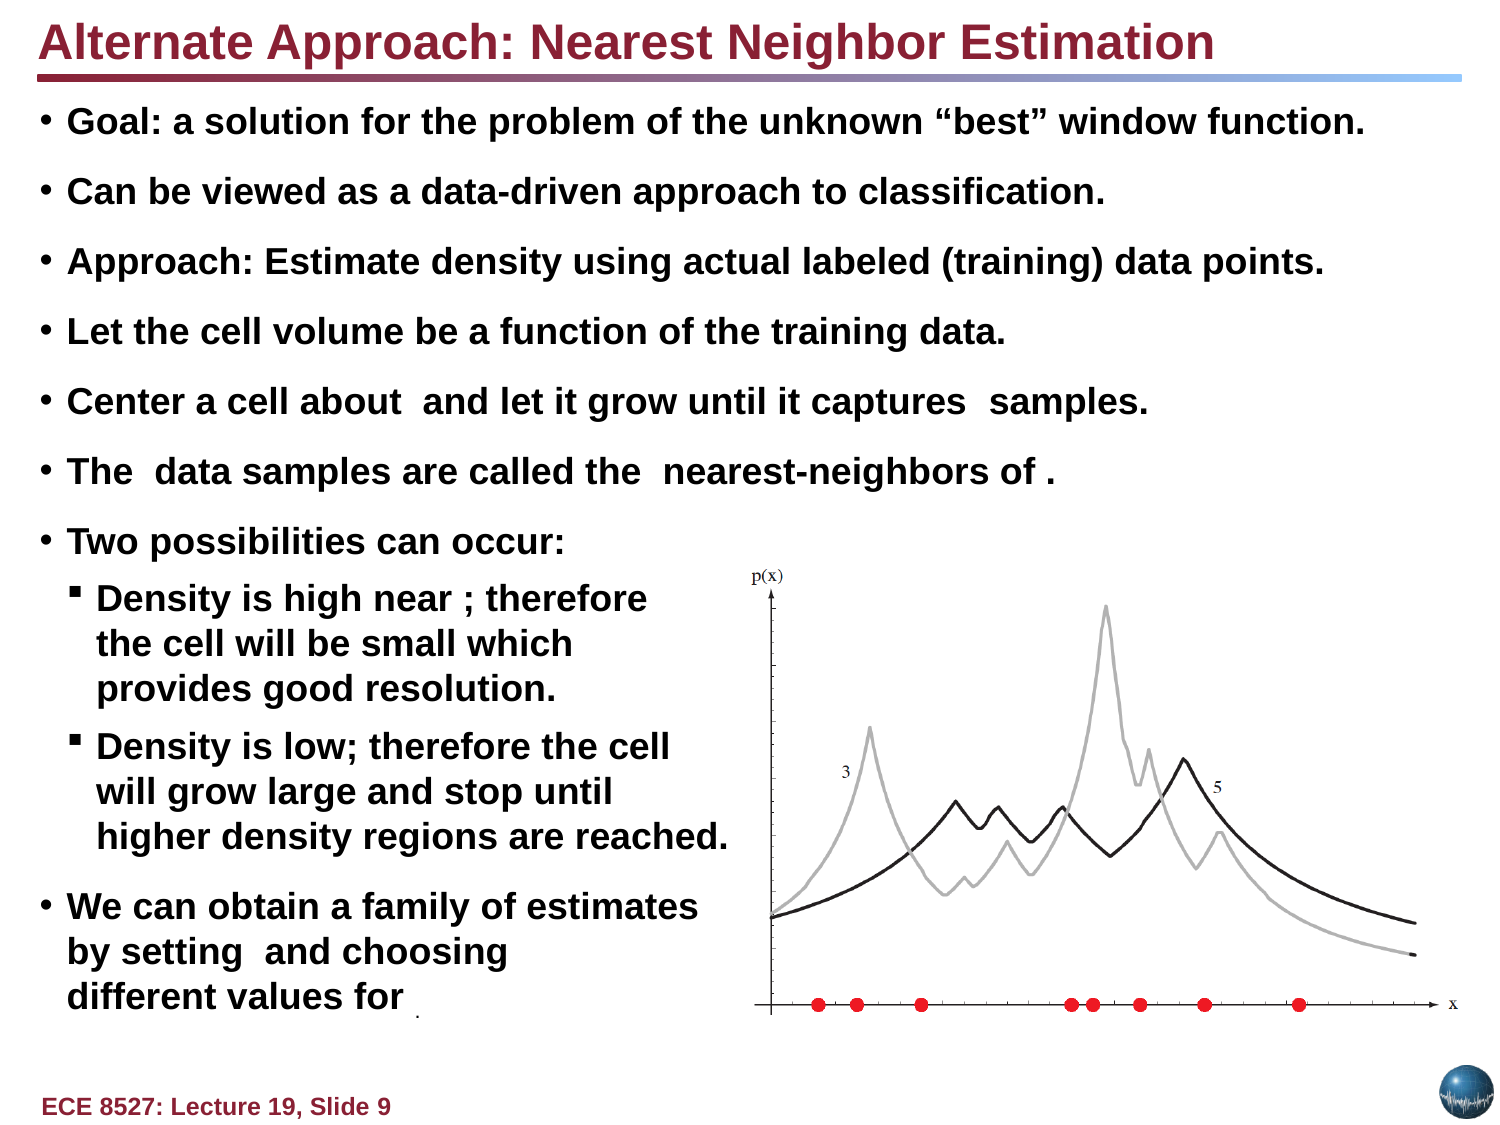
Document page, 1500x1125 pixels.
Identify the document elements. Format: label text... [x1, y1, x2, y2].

text_box Alternate Approach: Nearest Neighbor Estimation [37, 0, 1463, 80]
picture [1439, 1065, 1494, 1119]
slide_number [0, 1074, 400, 1125]
picture [739, 562, 1473, 1033]
